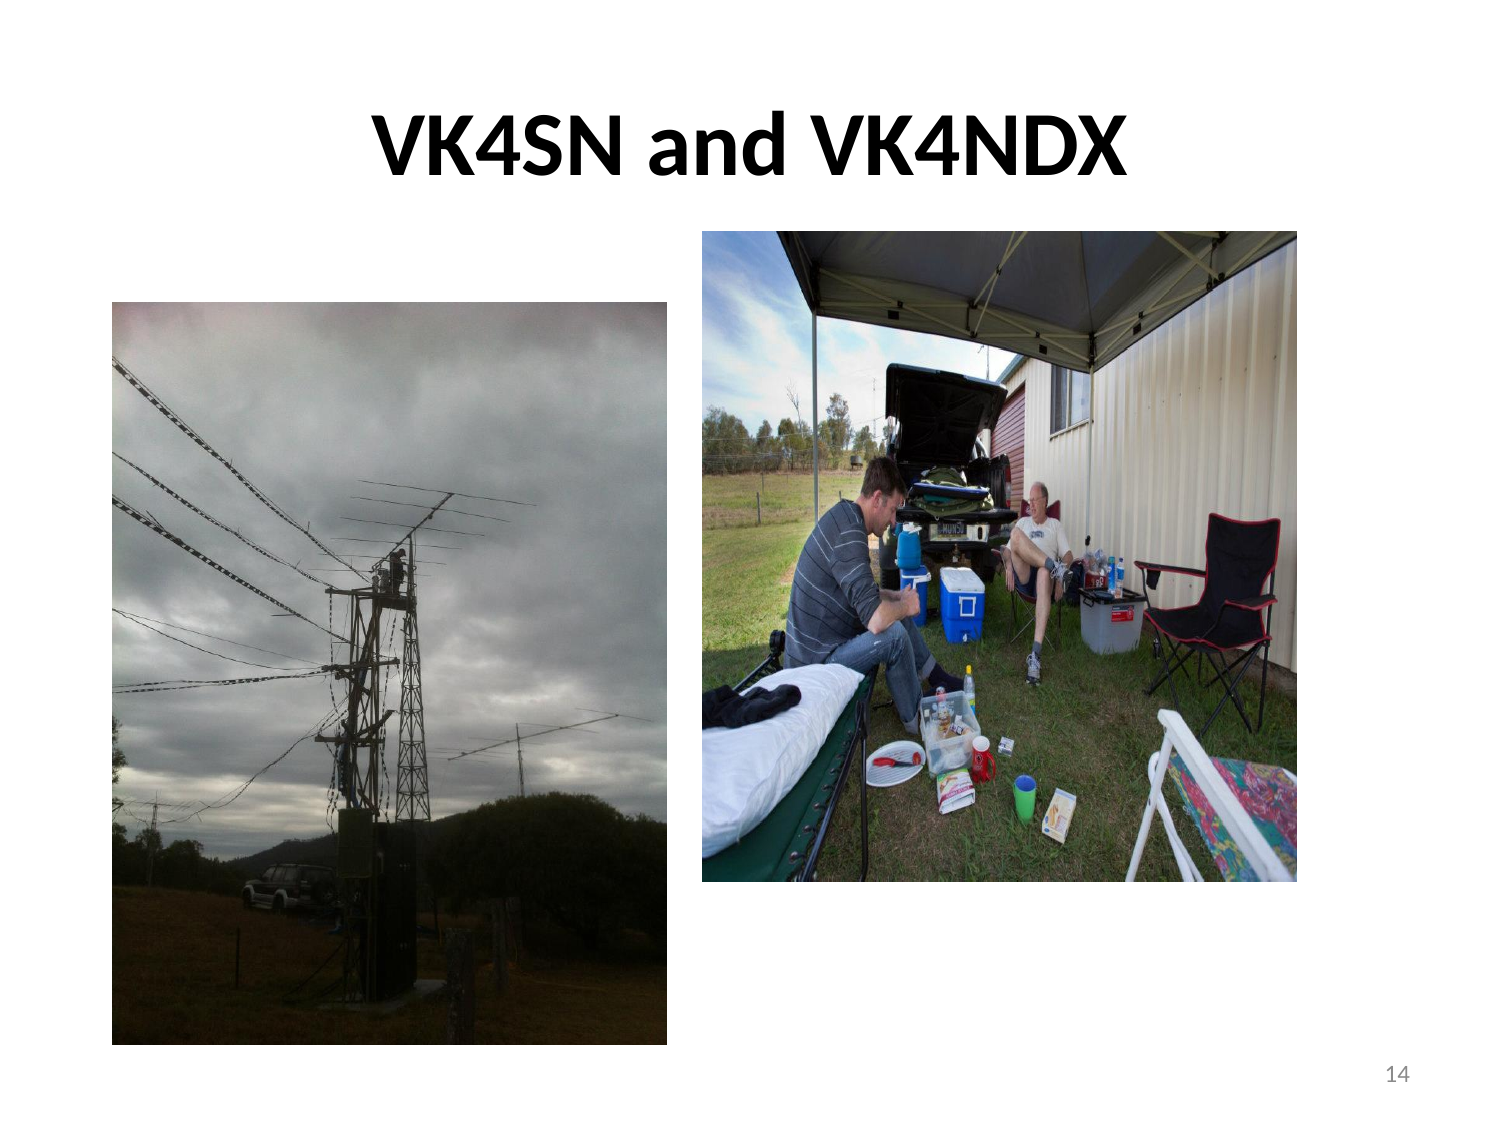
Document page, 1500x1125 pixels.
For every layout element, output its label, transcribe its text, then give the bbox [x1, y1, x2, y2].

title VK4SN and VK4NDX [75, 45, 1425, 233]
picture [702, 231, 1298, 882]
slide_number 14 [1074, 1042, 1425, 1103]
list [111, 302, 667, 1046]
